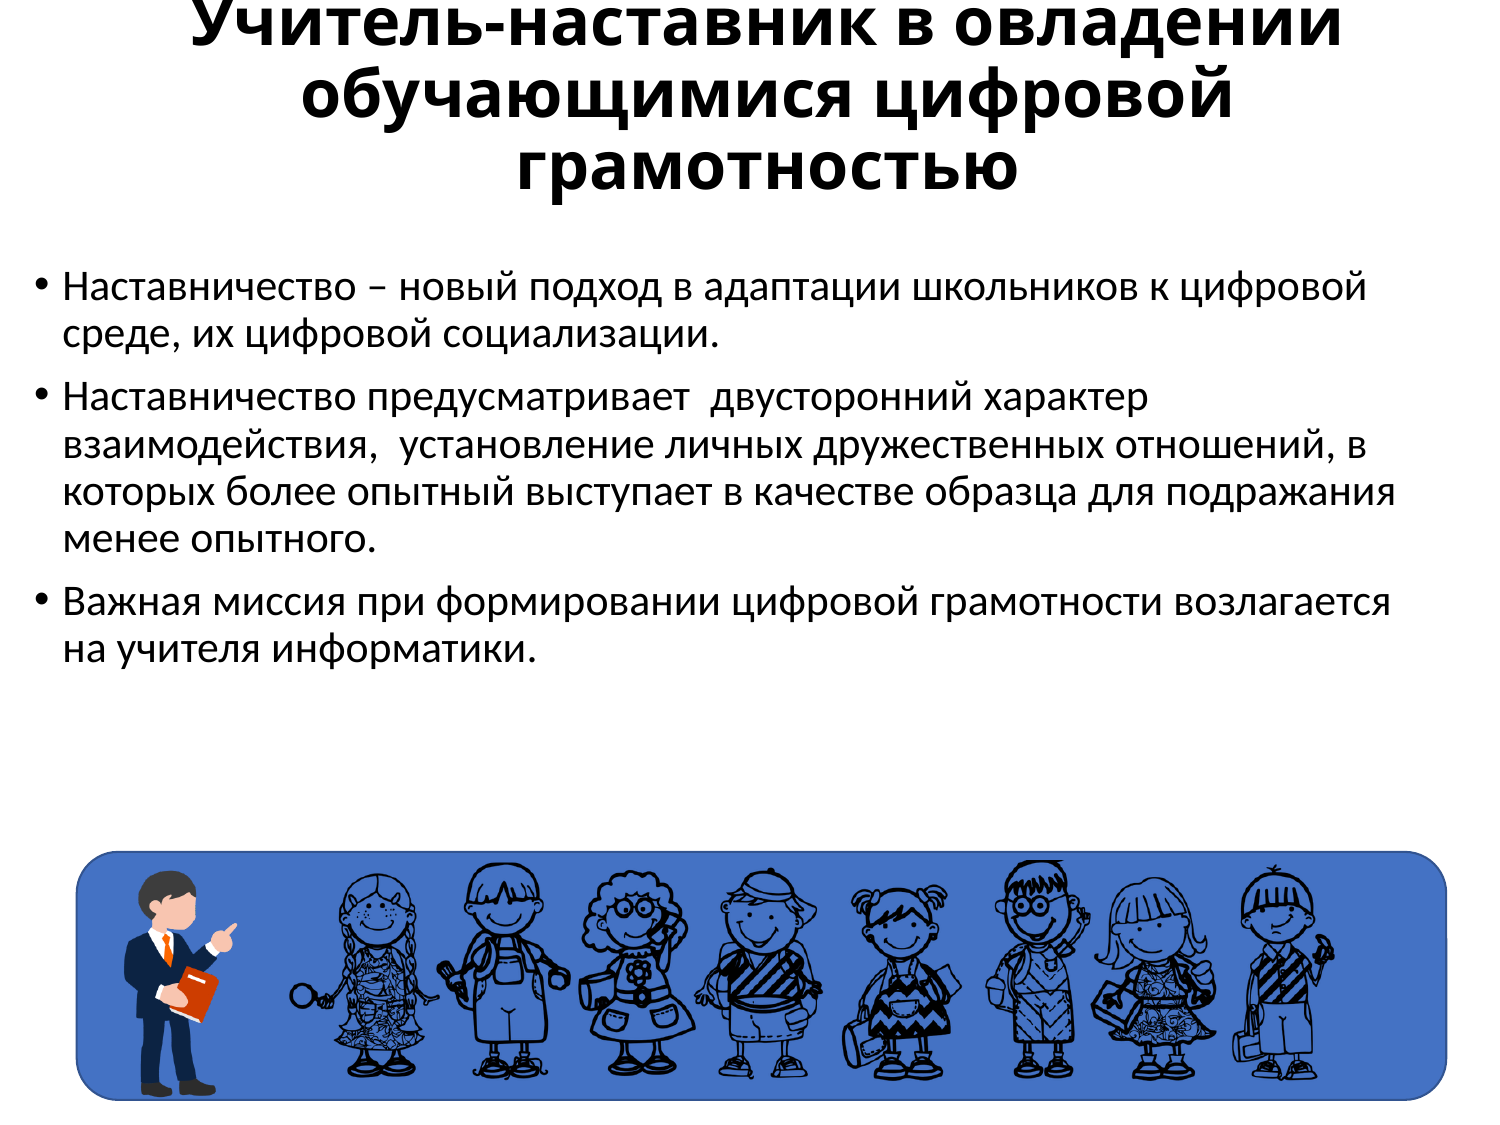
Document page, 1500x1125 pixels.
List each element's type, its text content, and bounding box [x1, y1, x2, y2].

text_box [75, 1048, 85, 1085]
title Учитель-наставник в овладении обучающимися цифровой грамотностью [76, 30, 1459, 161]
list Наставничество – новый подход в адаптации школьников к цифровой среде, их цифровой социализации. Наставничество предусматривает двусторонний характер взаимодействия, установление личных дружественных отношений, в которых более опытный выступает в качестве образца для подражания менее опытного. Важная миссия при формировании цифровой грамотности возлагается на учителя информатики. [19, 255, 1454, 1048]
text_box [102, 1048, 1448, 1101]
picture [85, 860, 1335, 1098]
